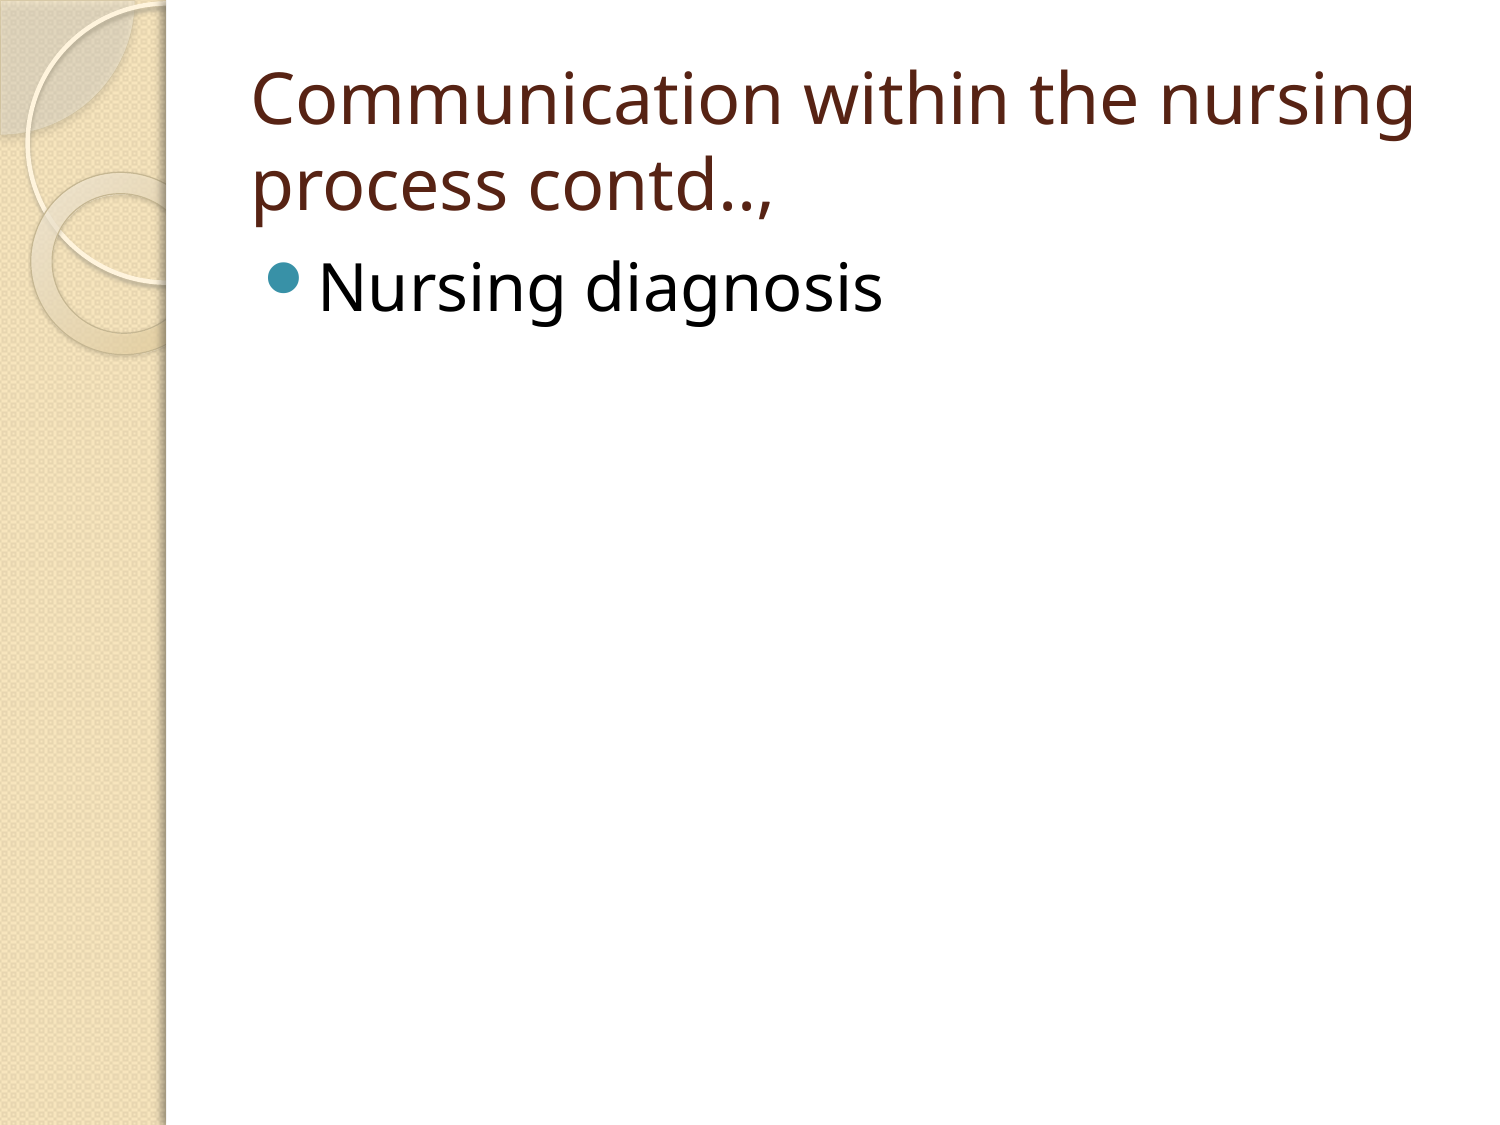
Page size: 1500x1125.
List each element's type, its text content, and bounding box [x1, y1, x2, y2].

list Nursing diagnosis [235, 237, 1466, 1025]
title Communication within the nursing process contd.., [235, 45, 1466, 233]
